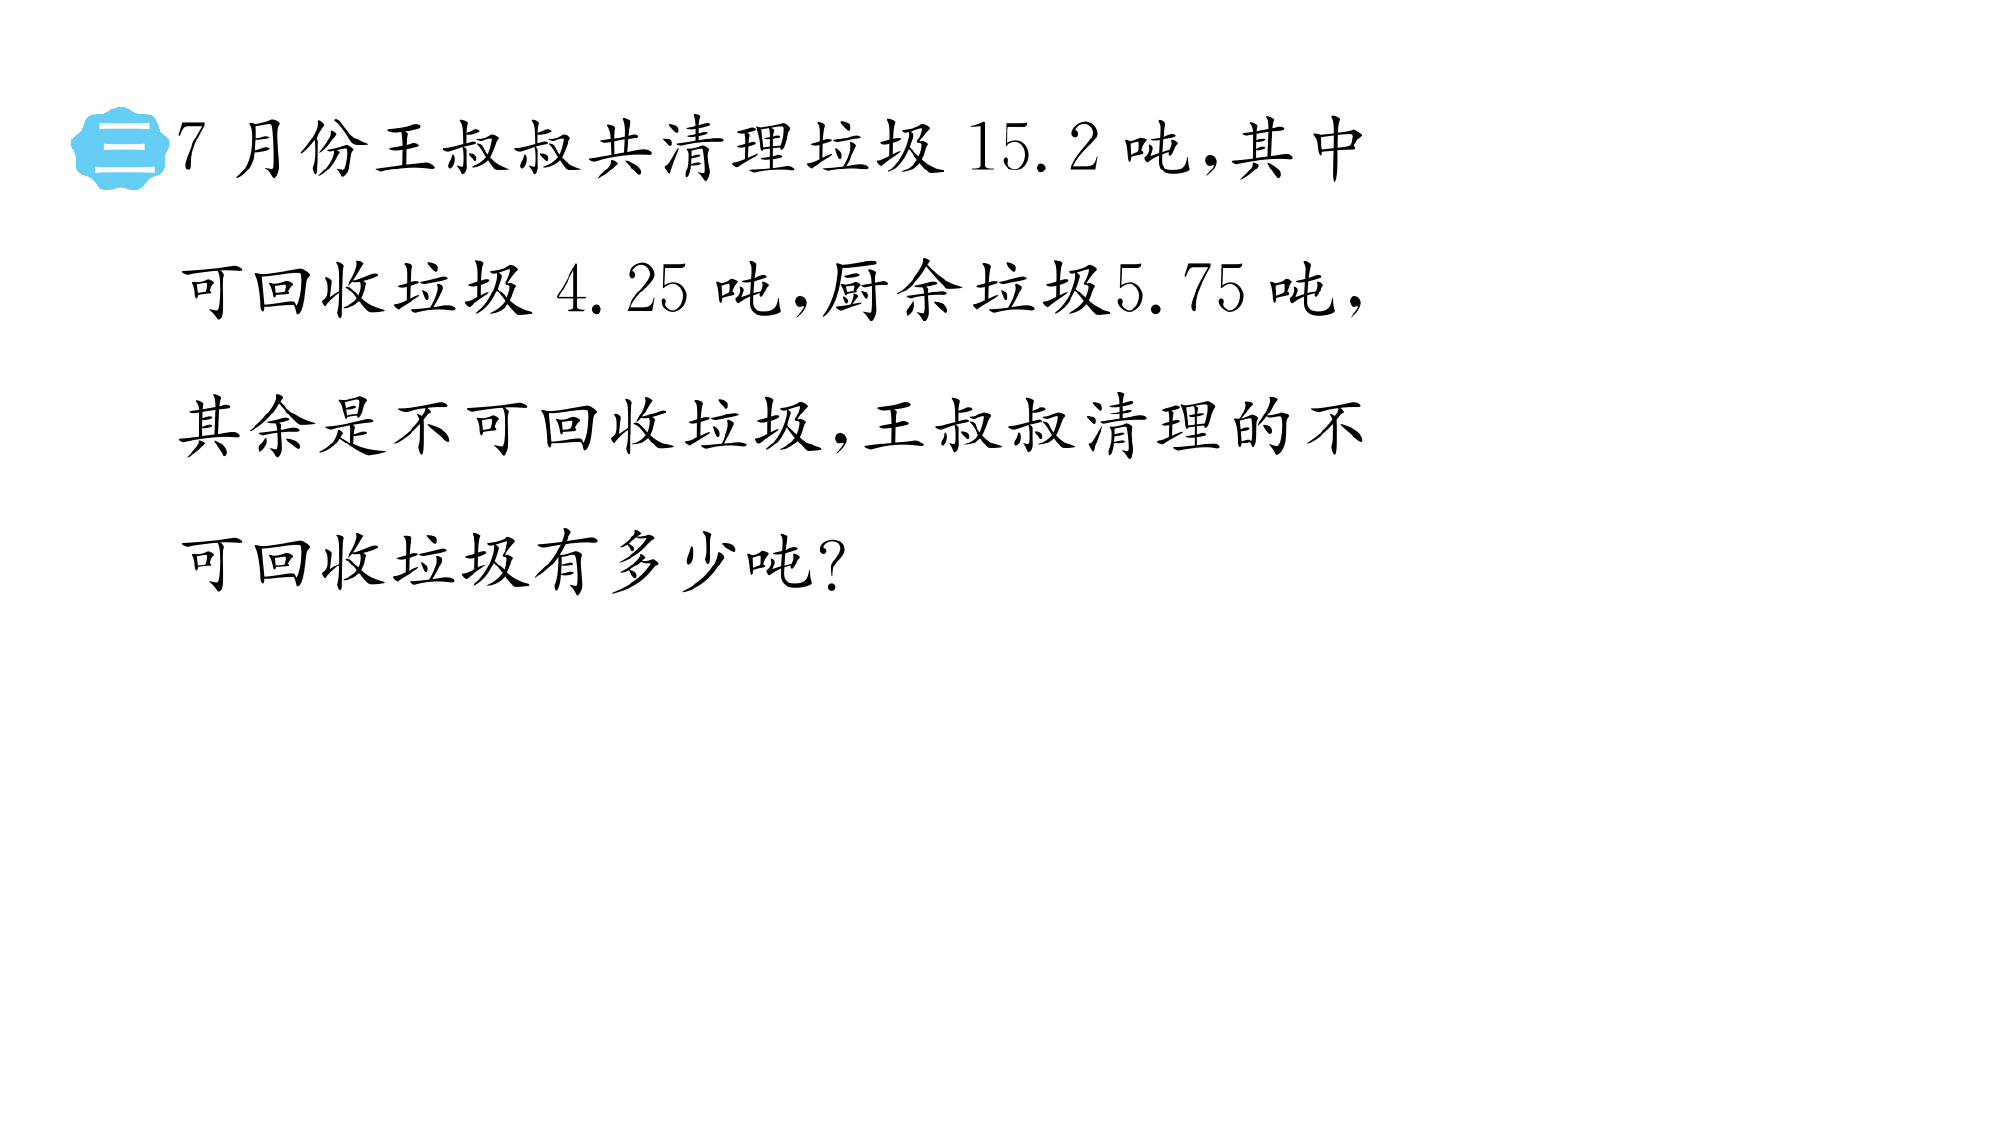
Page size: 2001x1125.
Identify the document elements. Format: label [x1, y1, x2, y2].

picture [66, 78, 1384, 1023]
